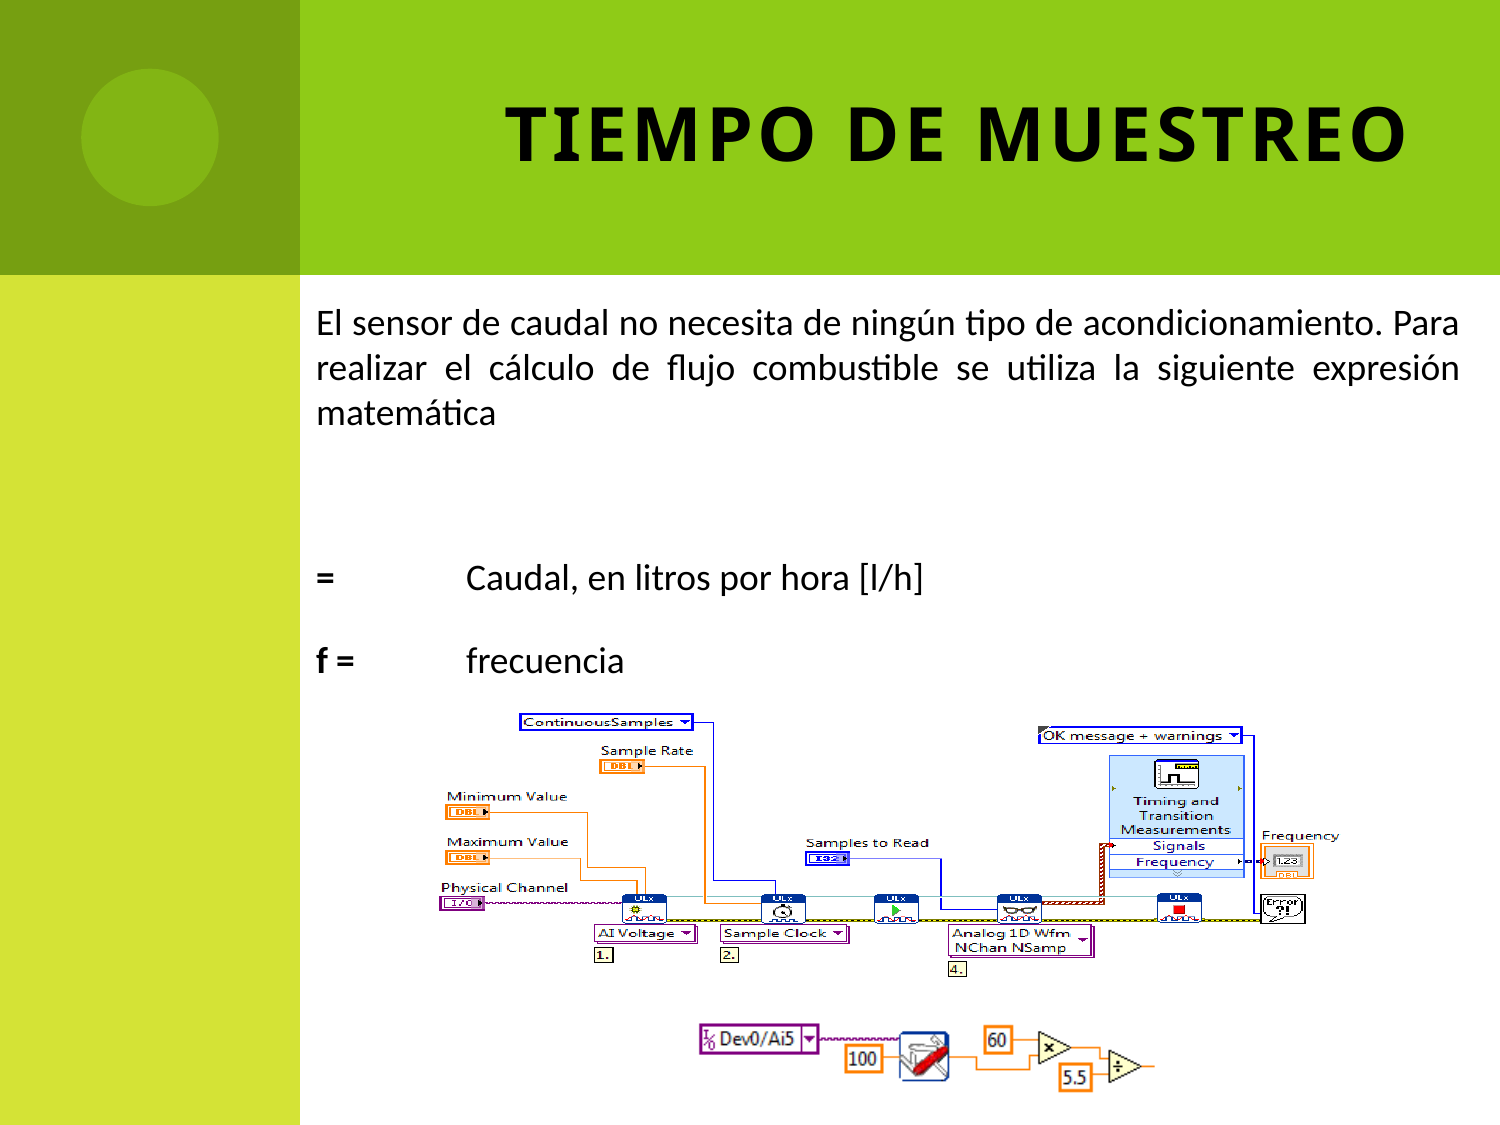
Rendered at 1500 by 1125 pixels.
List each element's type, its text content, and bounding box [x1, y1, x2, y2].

picture [415, 692, 1362, 986]
title TIEMPO DE MUESTREO [399, 37, 1425, 225]
picture [670, 1011, 1155, 1119]
